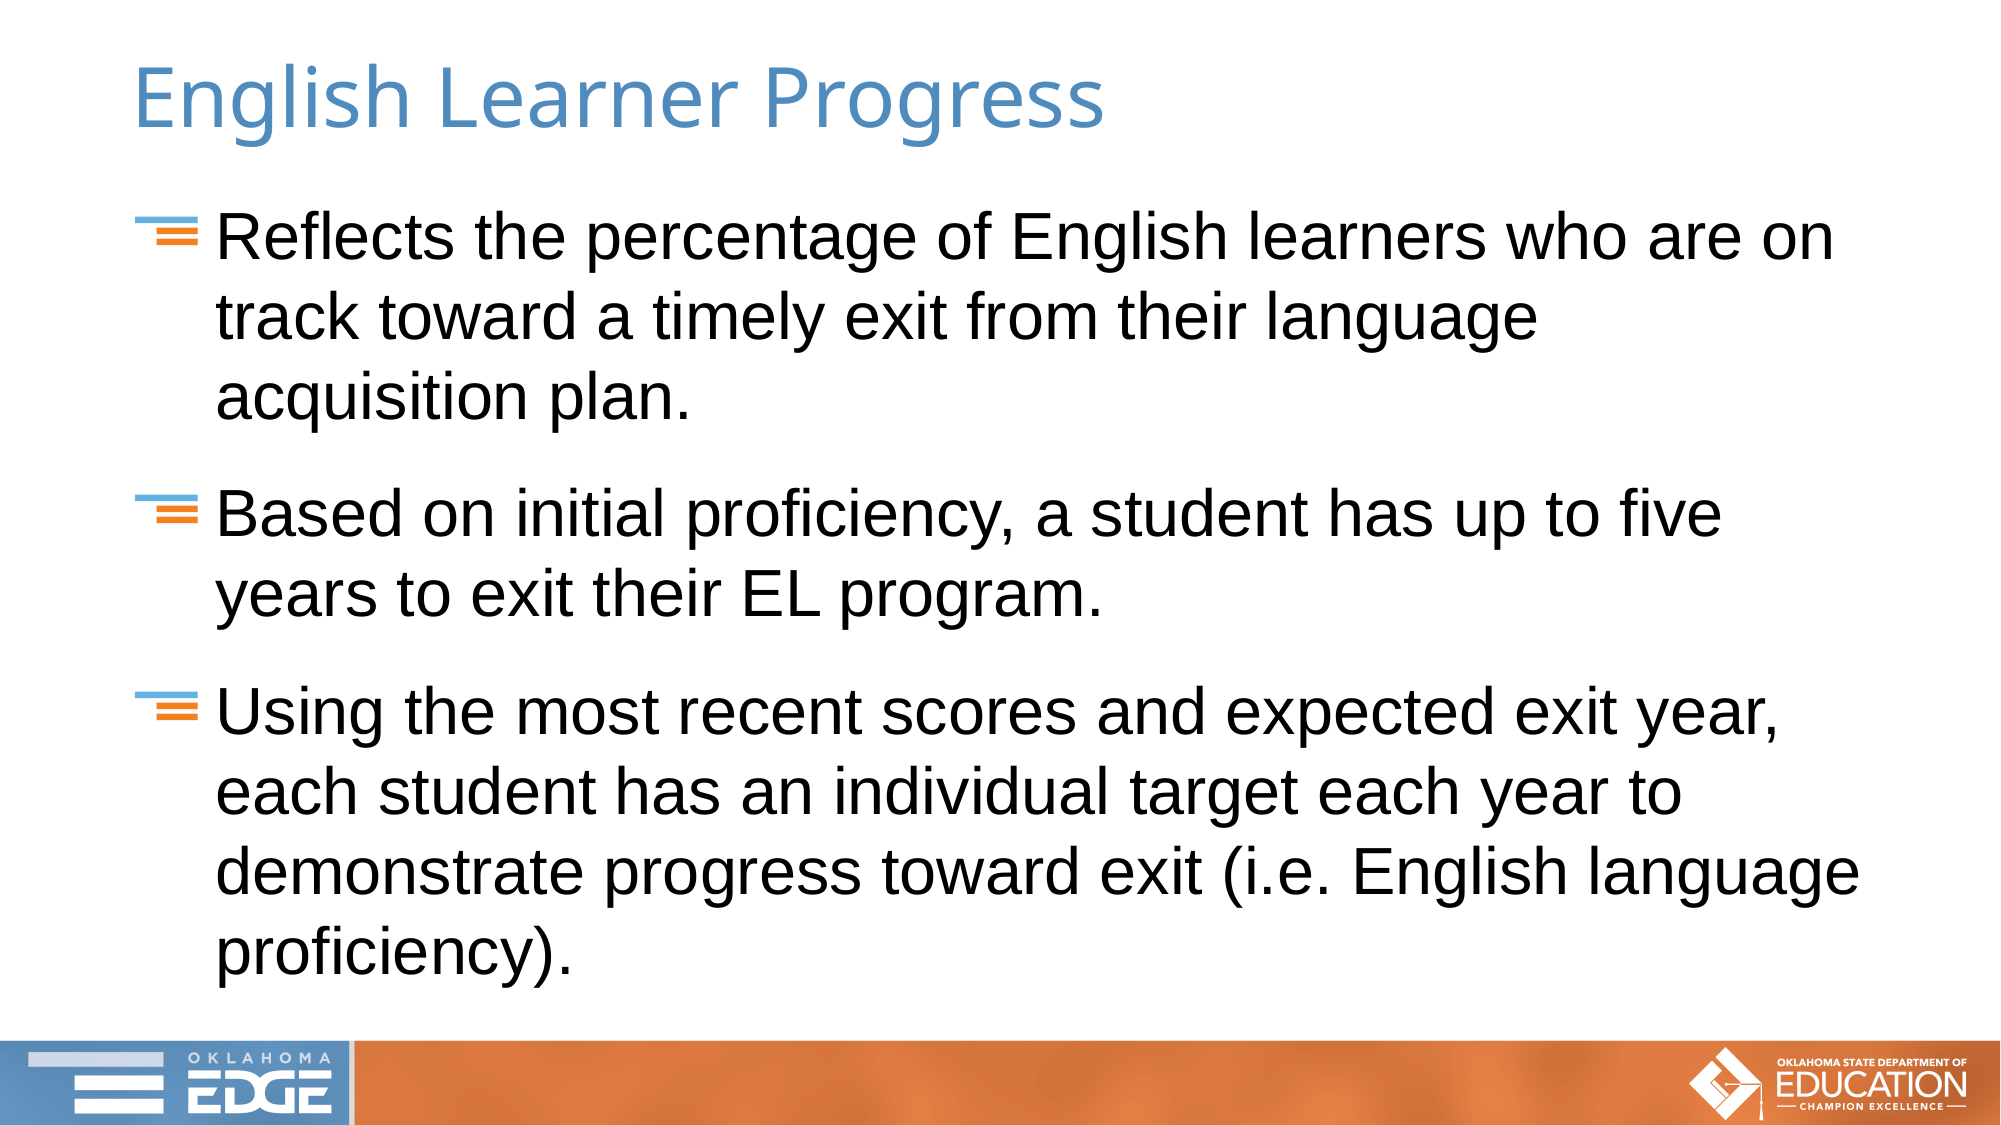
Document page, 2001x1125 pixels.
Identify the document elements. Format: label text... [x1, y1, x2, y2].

list Reflects the percentage of English learners who are on track toward a timely exit from their language acquisition plan. Based on initial proficiency, a student has up to five years to exit their EL program. Using the most recent scores and expected exit year, each student has an individual target each year to demonstrate progress toward exit (i.e. English language proficiency). [116, 185, 1884, 1014]
picture [0, 0, 2001, 1125]
title English Learner Progress [116, 16, 1884, 185]
